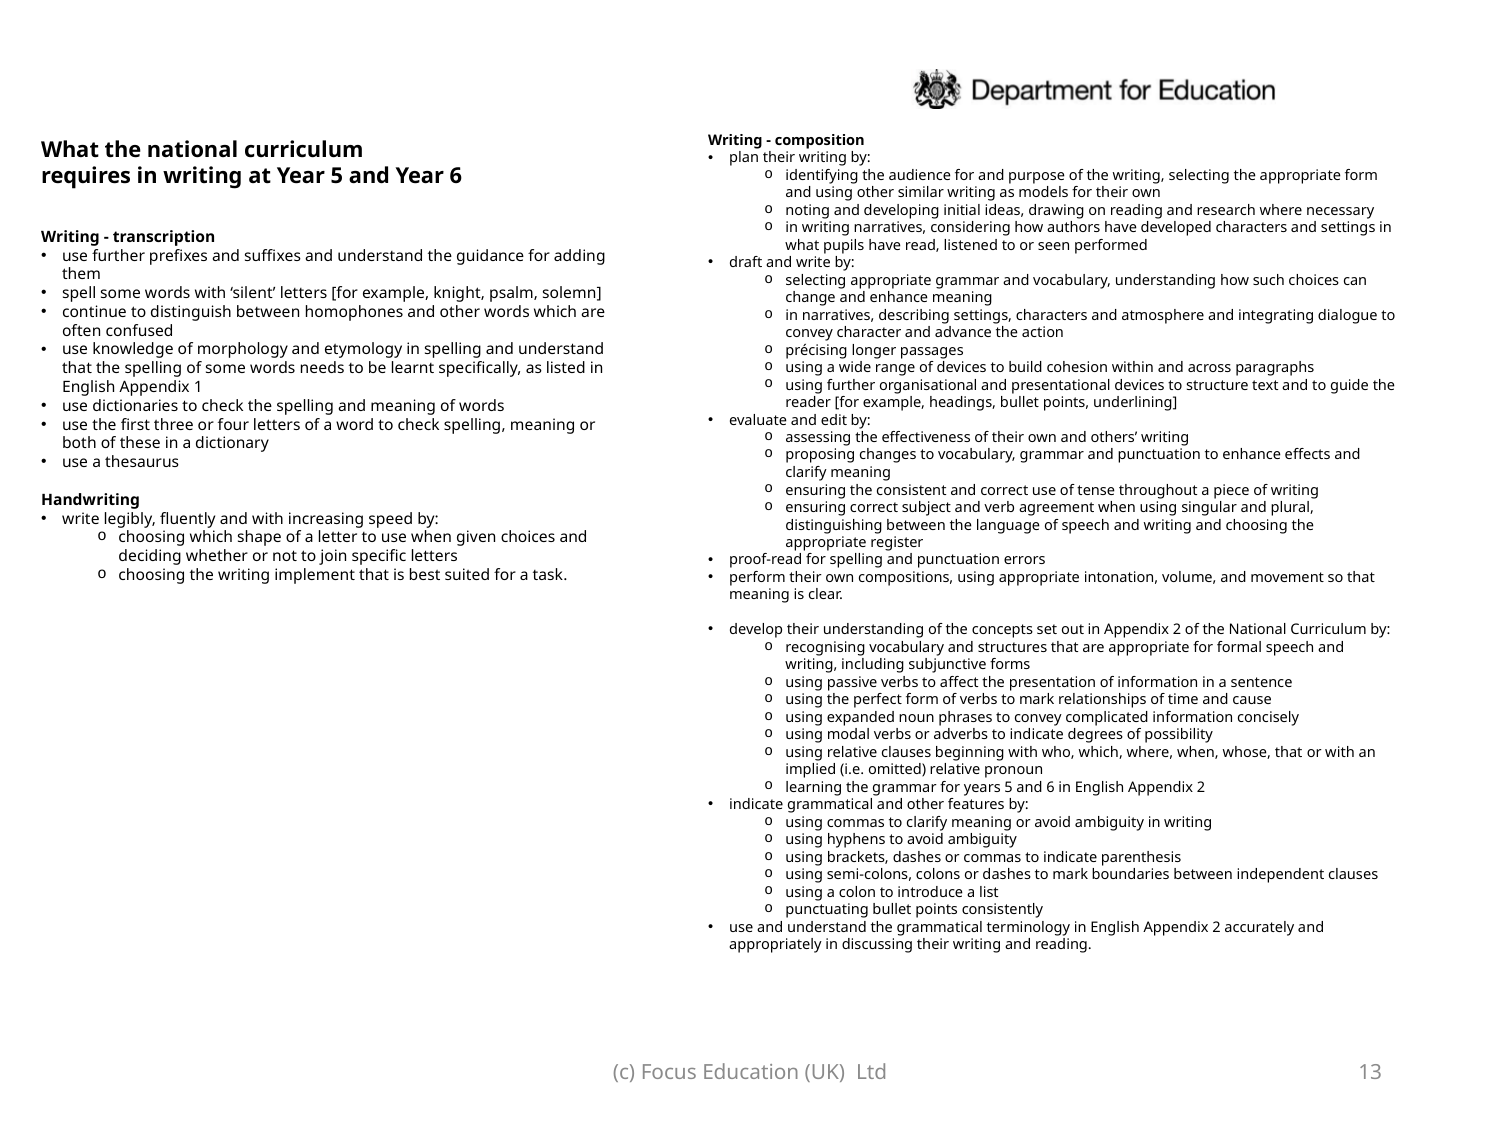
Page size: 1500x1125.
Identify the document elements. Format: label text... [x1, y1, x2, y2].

footer (c) Focus Education (UK) Ltd [496, 1042, 1004, 1103]
text_box What the national curriculum requires in writing at Year 5 and Year 6 Writing - transcription use further prefixes and suffixes and understand the guidance for adding them spell some words with ‘silent’ letters [for example, knight, psalm, solemn] continue to distinguish between homophones and other words which are often confused use knowledge of morphology and etymology in spelling and understand that the spelling of some words needs to be learnt specifically, as listed in English Appendix 1 use dictionaries to check the spelling and meaning of words use the first three or four letters of a word to check spelling, meaning or both of these in a dictionary use a thesaurus Handwriting write legibly, fluently and with increasing speed by: choosing which shape of a letter to use when given choices and deciding whether or not to join specific letters choosing the writing implement that is best suited for a task. [26, 128, 621, 591]
picture [911, 69, 1276, 109]
text_box Writing - composition plan their writing by: identifying the audience for and purpose of the writing, selecting the appropriate form and using other similar writing as models for their own noting and developing initial ideas, drawing on reading and research where necessary in writing narratives, considering how authors have developed characters and settings in what pupils have read, listened to or seen performed draft and write by: selecting appropriate grammar and vocabulary, understanding how such choices can change and enhance meaning in narratives, describing settings, characters and atmosphere and integrating dialogue to convey character and advance the action précising longer passages using a wide range of devices to build cohesion within and across paragraphs using further organisational and presentational devices to structure text and to guide the reader [for example, headings, bullet points, underlining] evaluate and edit by: assessing the effectiveness of their own and others’ writing proposing changes to vocabulary, grammar and punctuation to enhance effects and clarify meaning ensuring the consistent and correct use of tense throughout a piece of writing ensuring correct subject and verb agreement when using singular and plural, distinguishing between the language of speech and writing and choosing the appropriate register proof-read for spelling and punctuation errors perform their own compositions, using appropriate intonation, volume, and movement so that meaning is clear. develop their understanding of the concepts set out in Appendix 2 of the National Curriculum by: recognising vocabulary and structures that are appropriate for formal speech and writing, including subjunctive forms using passive verbs to affect the presentation of information in a sentence using the perfect form of verbs to mark relationships of time and cause using expanded noun phrases to convey complicated information concisely using modal verbs or adverbs to indicate degrees of possibility using relative clauses beginning with who, which, where, when, whose, that or with an implied (i.e. omitted) relative pronoun learning the grammar for years 5 and 6 in English Appendix 2 indicate grammatical and other features by: using commas to clarify meaning or avoid ambiguity in writing using hyphens to avoid ambiguity using brackets, dashes or commas to indicate parenthesis using semi-colons, colons or dashes to mark boundaries between independent clauses using a colon to introduce a list punctuating bullet points consistently use and understand the grammatical terminology in English Appendix 2 accurately and appropriately in discussing their writing and reading. [693, 123, 1413, 960]
slide_number 13 [1059, 1042, 1397, 1103]
